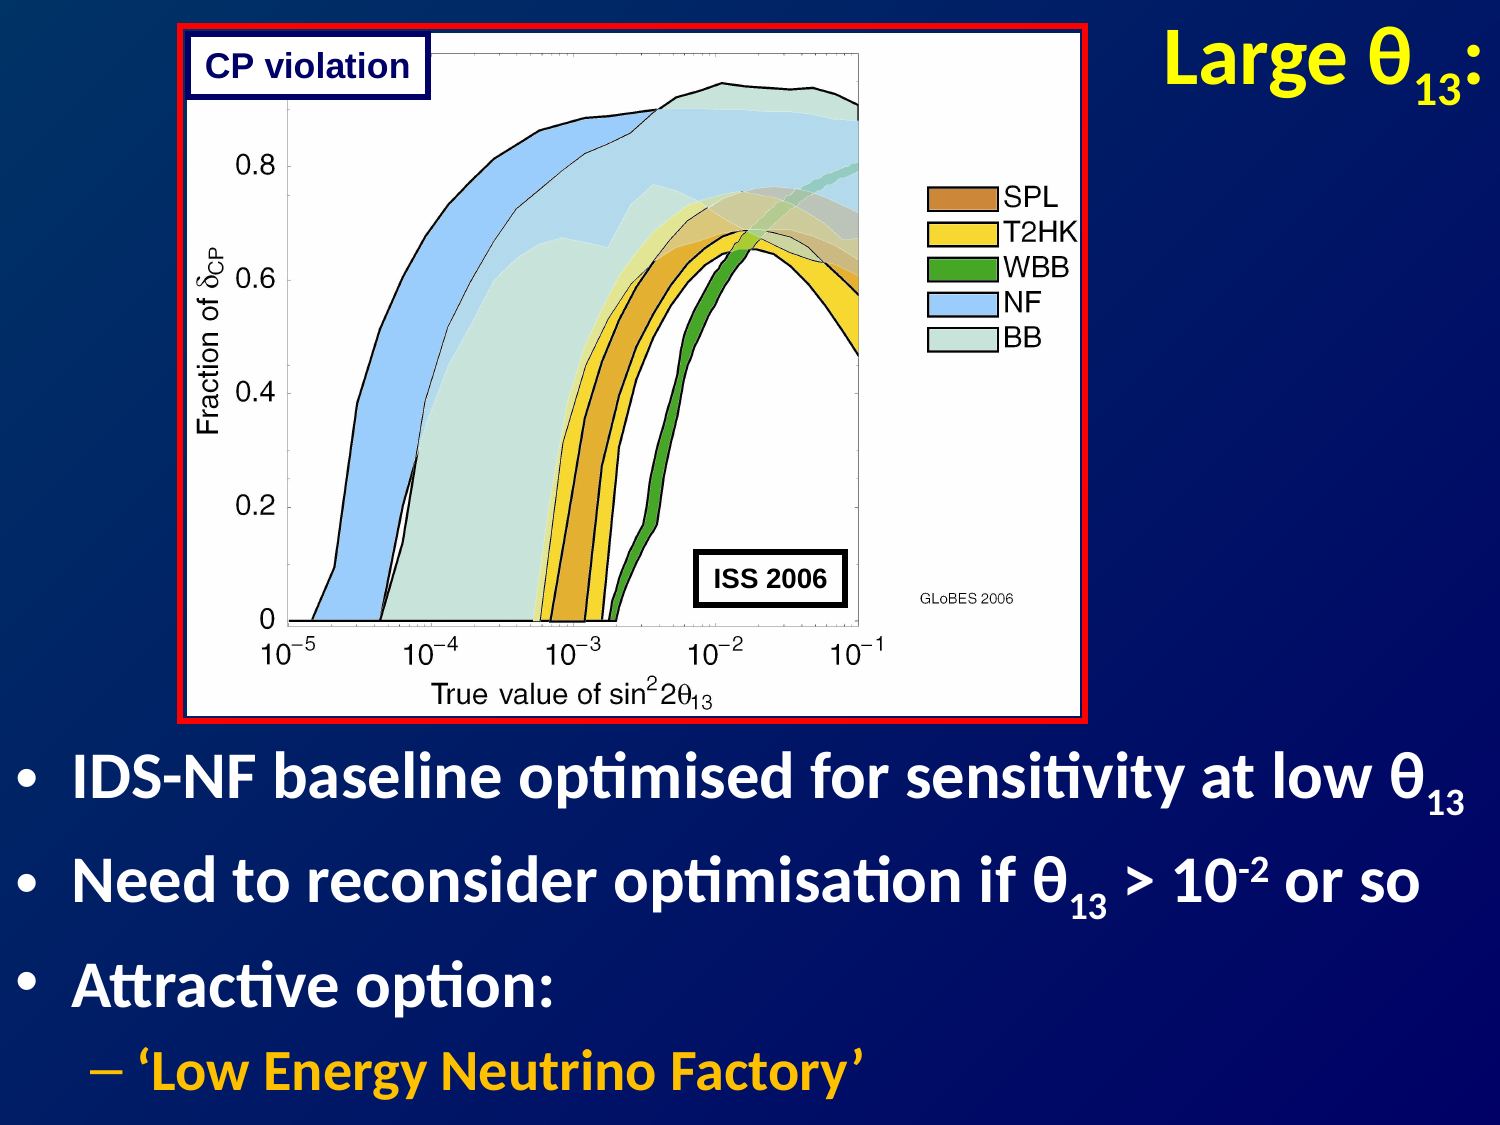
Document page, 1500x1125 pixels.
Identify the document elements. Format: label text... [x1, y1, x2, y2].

list IDS-NF baseline optimised for sensitivity at low θ13 Need to reconsider optimisation if θ13 > 10-2 or so Attractive option: ‘Low Energy Neutrino Factory’ [0, 724, 1500, 1125]
picture [183, 29, 1082, 719]
title Large θ13: [0, 0, 1500, 118]
